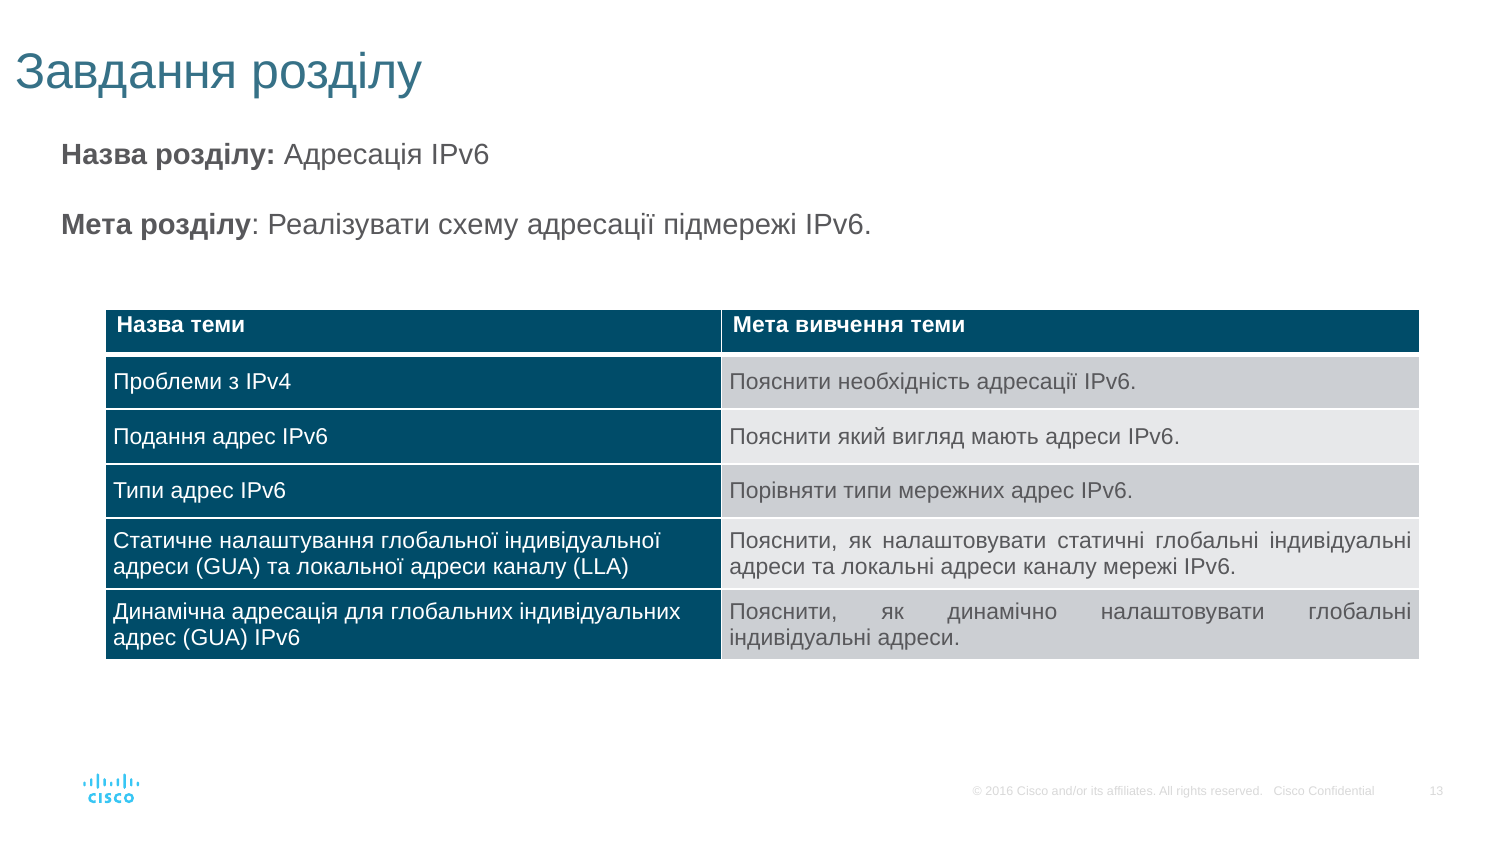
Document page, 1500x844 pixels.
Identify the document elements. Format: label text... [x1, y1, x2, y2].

table_header Мета вивчення теми [722, 310, 1419, 352]
table_cell Пояснити, як динамічно налаштовувати глобальні індивідуальні адреси. [722, 590, 1419, 659]
table_cell Пояснити, як налаштовувати статичні глобальні індивідуальні адреси та локальні адреси каналу мережі IPv6. [722, 519, 1419, 588]
table_header Назва теми [106, 310, 721, 352]
title Завдання розділу [0, 6, 1500, 131]
table_cell Пояснити необхідність адресації IPv6. [722, 357, 1419, 408]
table_cell Типи адрес IPv6 [106, 465, 721, 517]
table_cell Подання адрес IPv6 [106, 410, 721, 463]
table_cell Пояснити який вигляд мають адреси IPv6. [722, 410, 1419, 463]
table_cell Порівняти типи мережних адрес IPv6. [722, 465, 1419, 517]
table_cell Проблеми з IPv4 [106, 357, 721, 408]
text_box Назва розділу: Адресація IPv6 Мета розділу: Реалізувати схему адресації підмережі IPv6. [46, 127, 1361, 293]
table_cell Динамічна адресація для глобальних індивідуальних адрес (GUA) IPv6 [106, 590, 721, 659]
table_cell Статичне налаштування глобальної індивідуальної адреси (GUA) та локальної адреси каналу (LLA) [106, 519, 721, 588]
